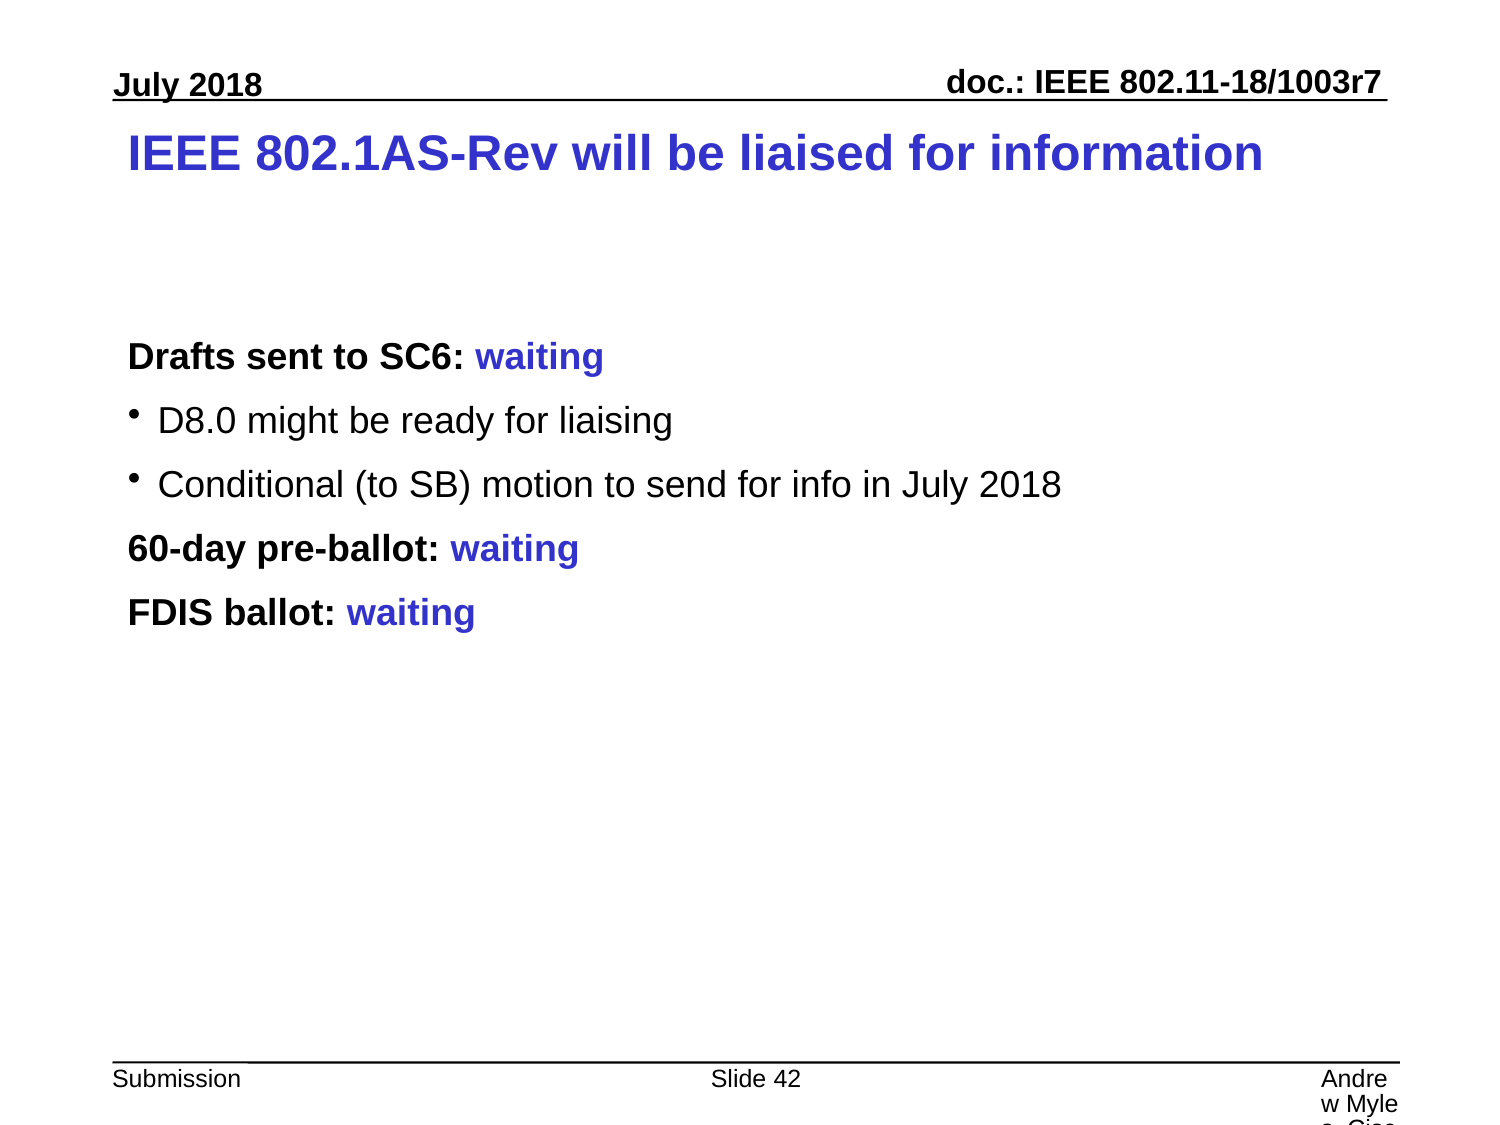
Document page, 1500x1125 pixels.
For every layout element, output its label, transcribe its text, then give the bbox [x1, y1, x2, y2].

slide_number Slide 42 [709, 1061, 803, 1093]
list Drafts sent to SC6: waiting D8.0 might be ready for liaising Conditional (to SB) motion to send for info in July 2018 60-day pre-ballot: waiting FDIS ballot: waiting [112, 324, 1388, 1000]
title IEEE 802.1AS-Rev will be liaised for information [112, 112, 1388, 288]
footer Andrew Myles, Cisco [1320, 1061, 1402, 1093]
